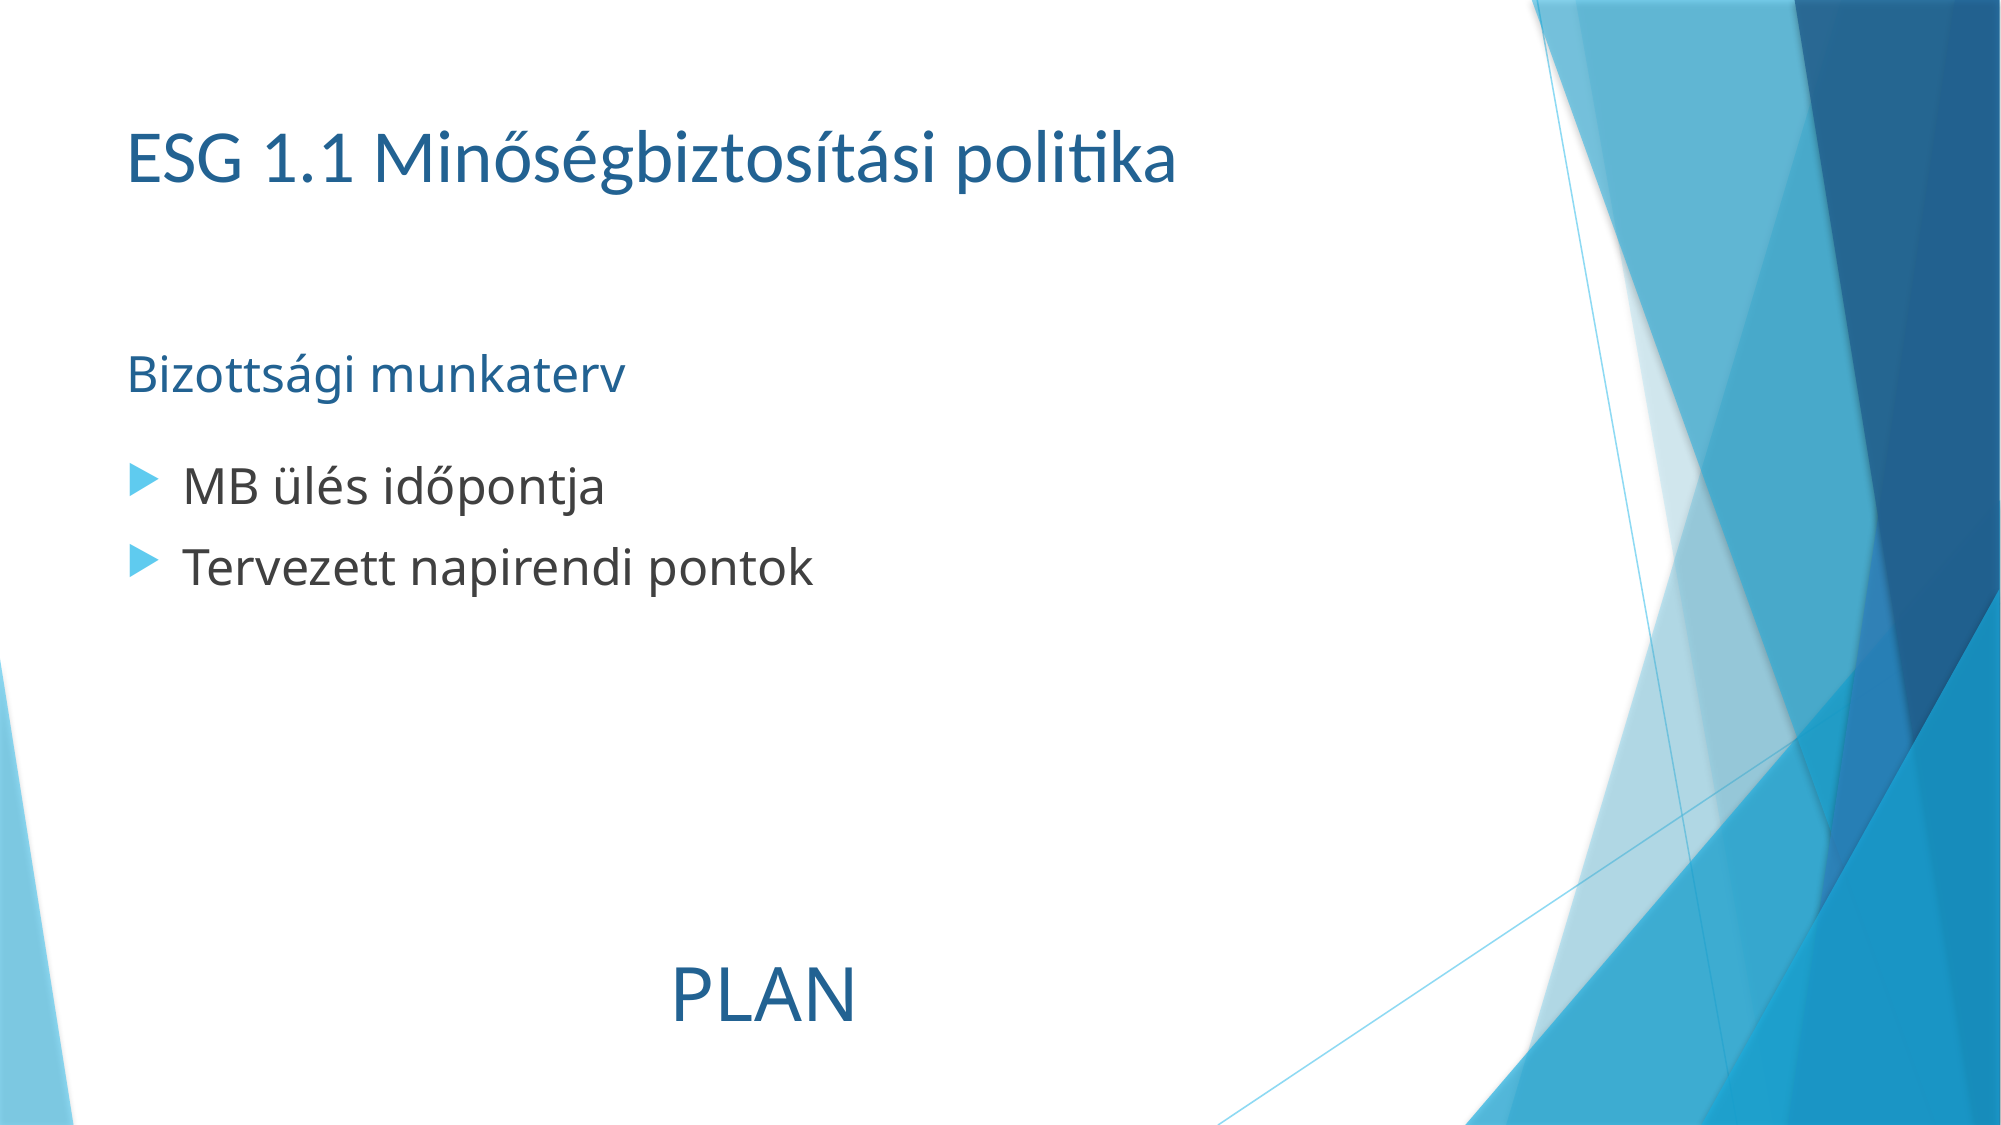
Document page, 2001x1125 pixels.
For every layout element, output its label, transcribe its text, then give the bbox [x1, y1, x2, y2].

list MB ülés időpontja Tervezett napirendi pontok [111, 447, 1522, 922]
text_box Bizottsági munkaterv [111, 334, 1165, 430]
title ESG 1.1 Minőségbiztosítási politika [111, 99, 1522, 317]
text_box PLAN [632, 938, 896, 1044]
